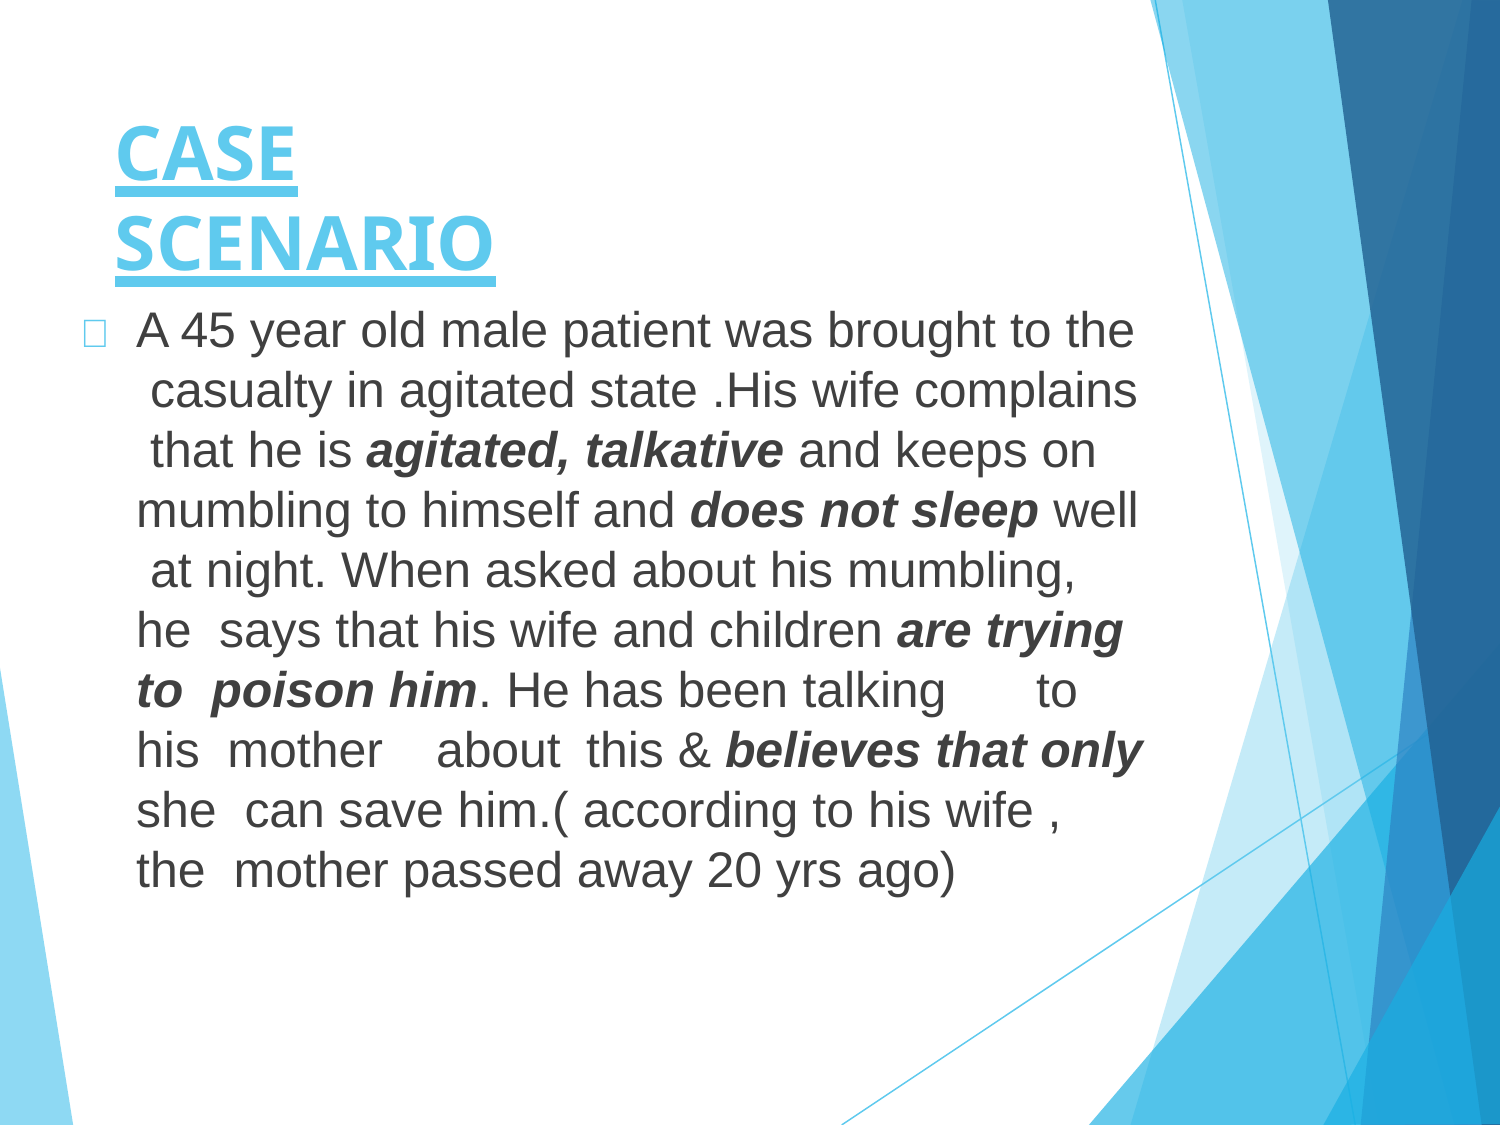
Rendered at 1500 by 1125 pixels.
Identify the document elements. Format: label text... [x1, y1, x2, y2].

text_box  A 45 year old male patient was brought to the casualty in agitated state .His wife complains that he is agitated, talkative and keeps on mumbling to himself and does not sleep well at night. When asked about his mumbling, he says that his wife and children are trying to poison him. He has been talking to his mother about this & believes that only she can save him.( according to his wife , the mother passed away 20 yrs ago) [77, 295, 1145, 898]
title CASE SCENARIO [112, 103, 658, 294]
